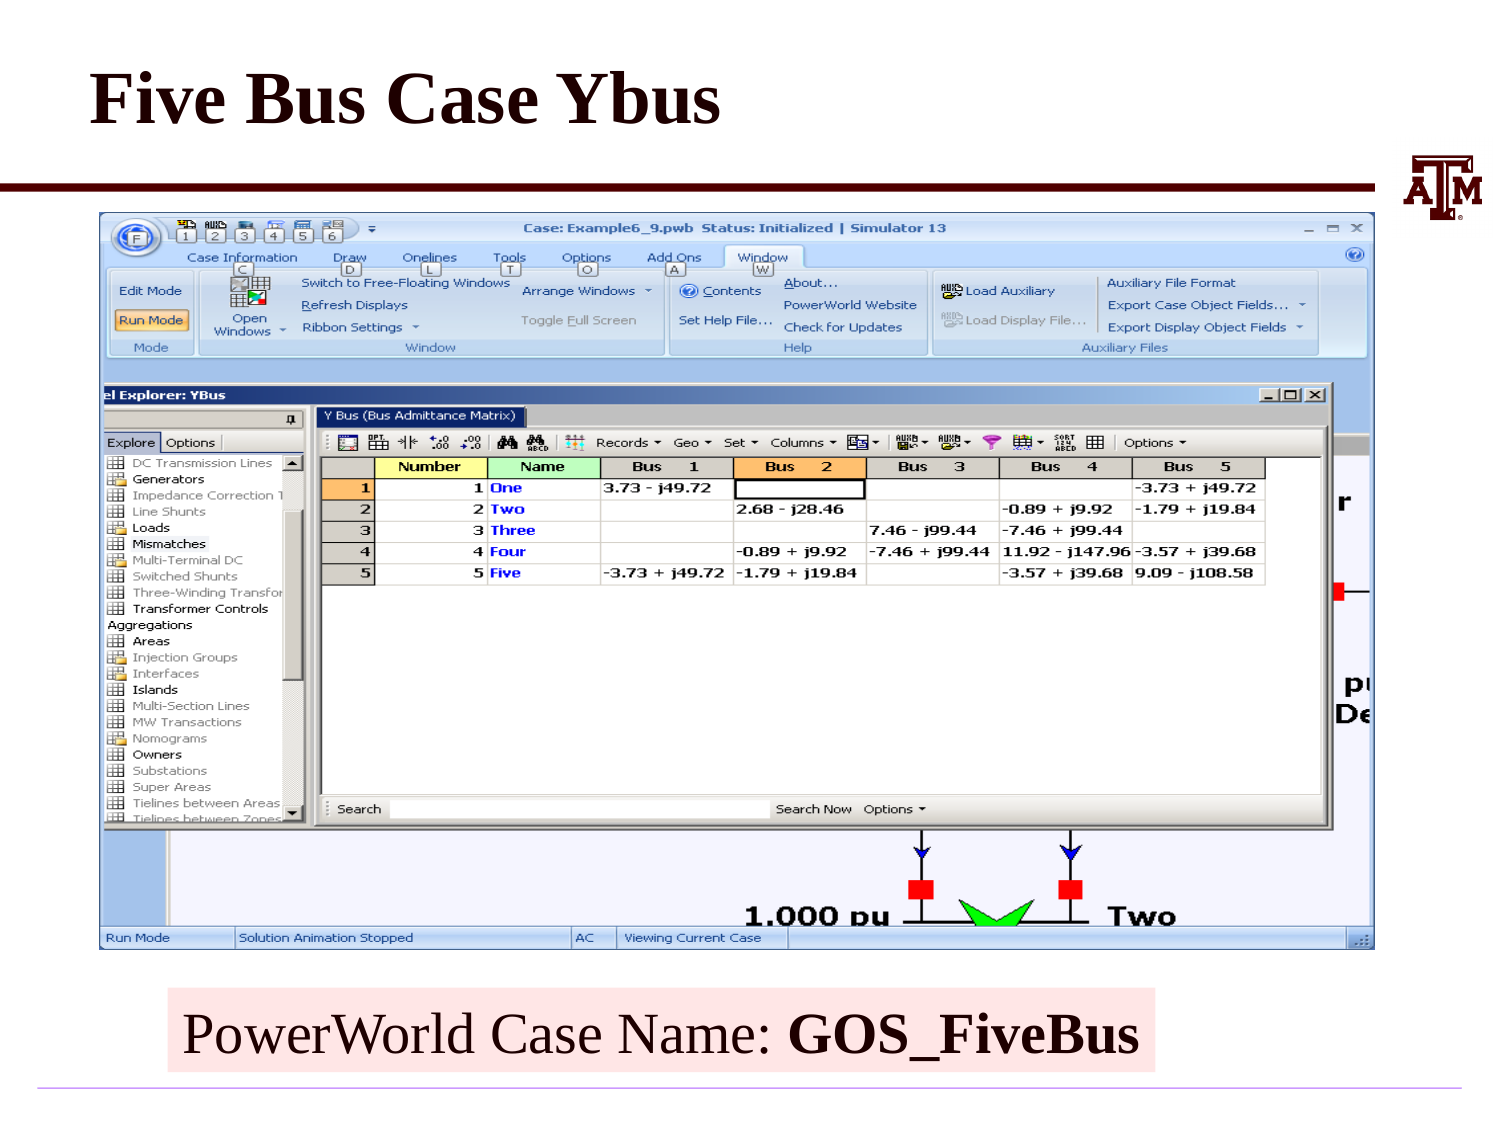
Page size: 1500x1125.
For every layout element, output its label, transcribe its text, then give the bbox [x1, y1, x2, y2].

text_box PowerWorld Case Name: GOS_FiveBus [167, 987, 1156, 1073]
picture [1392, 175, 1493, 238]
text_box Five Bus Case Ybus [74, 11, 1500, 175]
picture [99, 212, 1376, 951]
